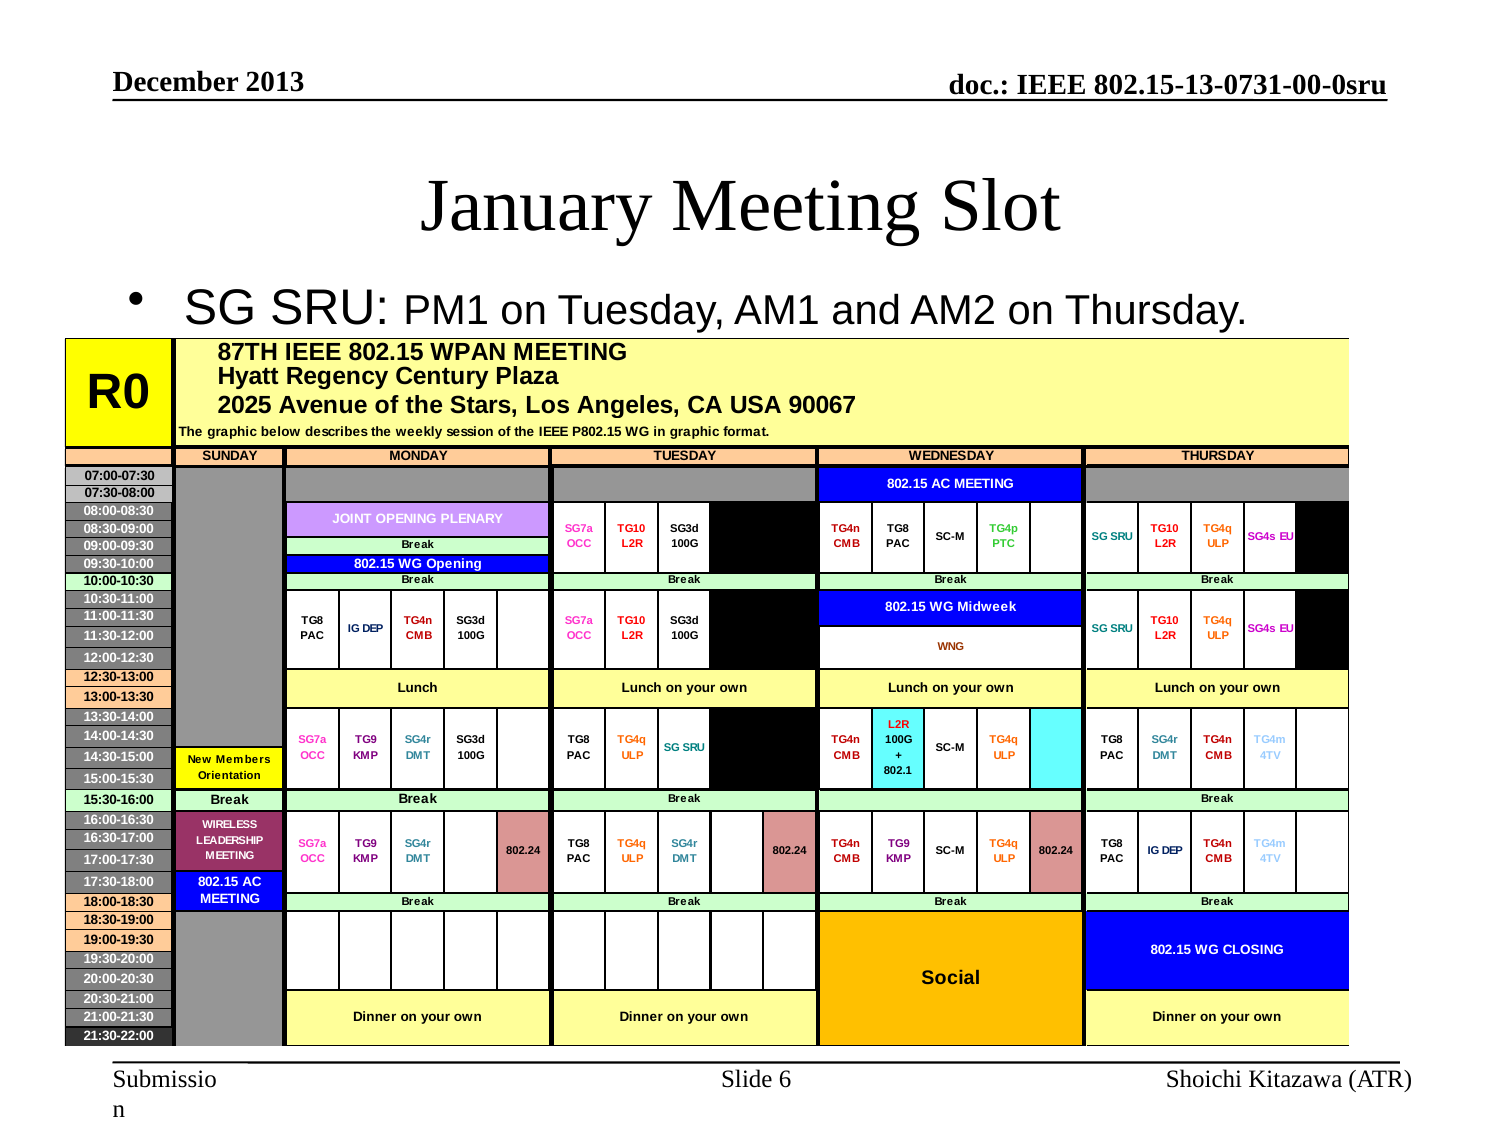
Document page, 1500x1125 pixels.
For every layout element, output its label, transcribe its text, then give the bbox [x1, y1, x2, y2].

title January Meeting Slot [112, 112, 1388, 267]
footer Shoichi Kitazawa (ATR) [900, 1062, 1413, 1093]
list SG SRU: PM1 on Tuesday, AM1 and AM2 on Thursday. [112, 267, 1388, 1000]
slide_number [112, 62, 375, 98]
slide_number Slide 6 [712, 1062, 800, 1093]
picture [64, 337, 1351, 1047]
